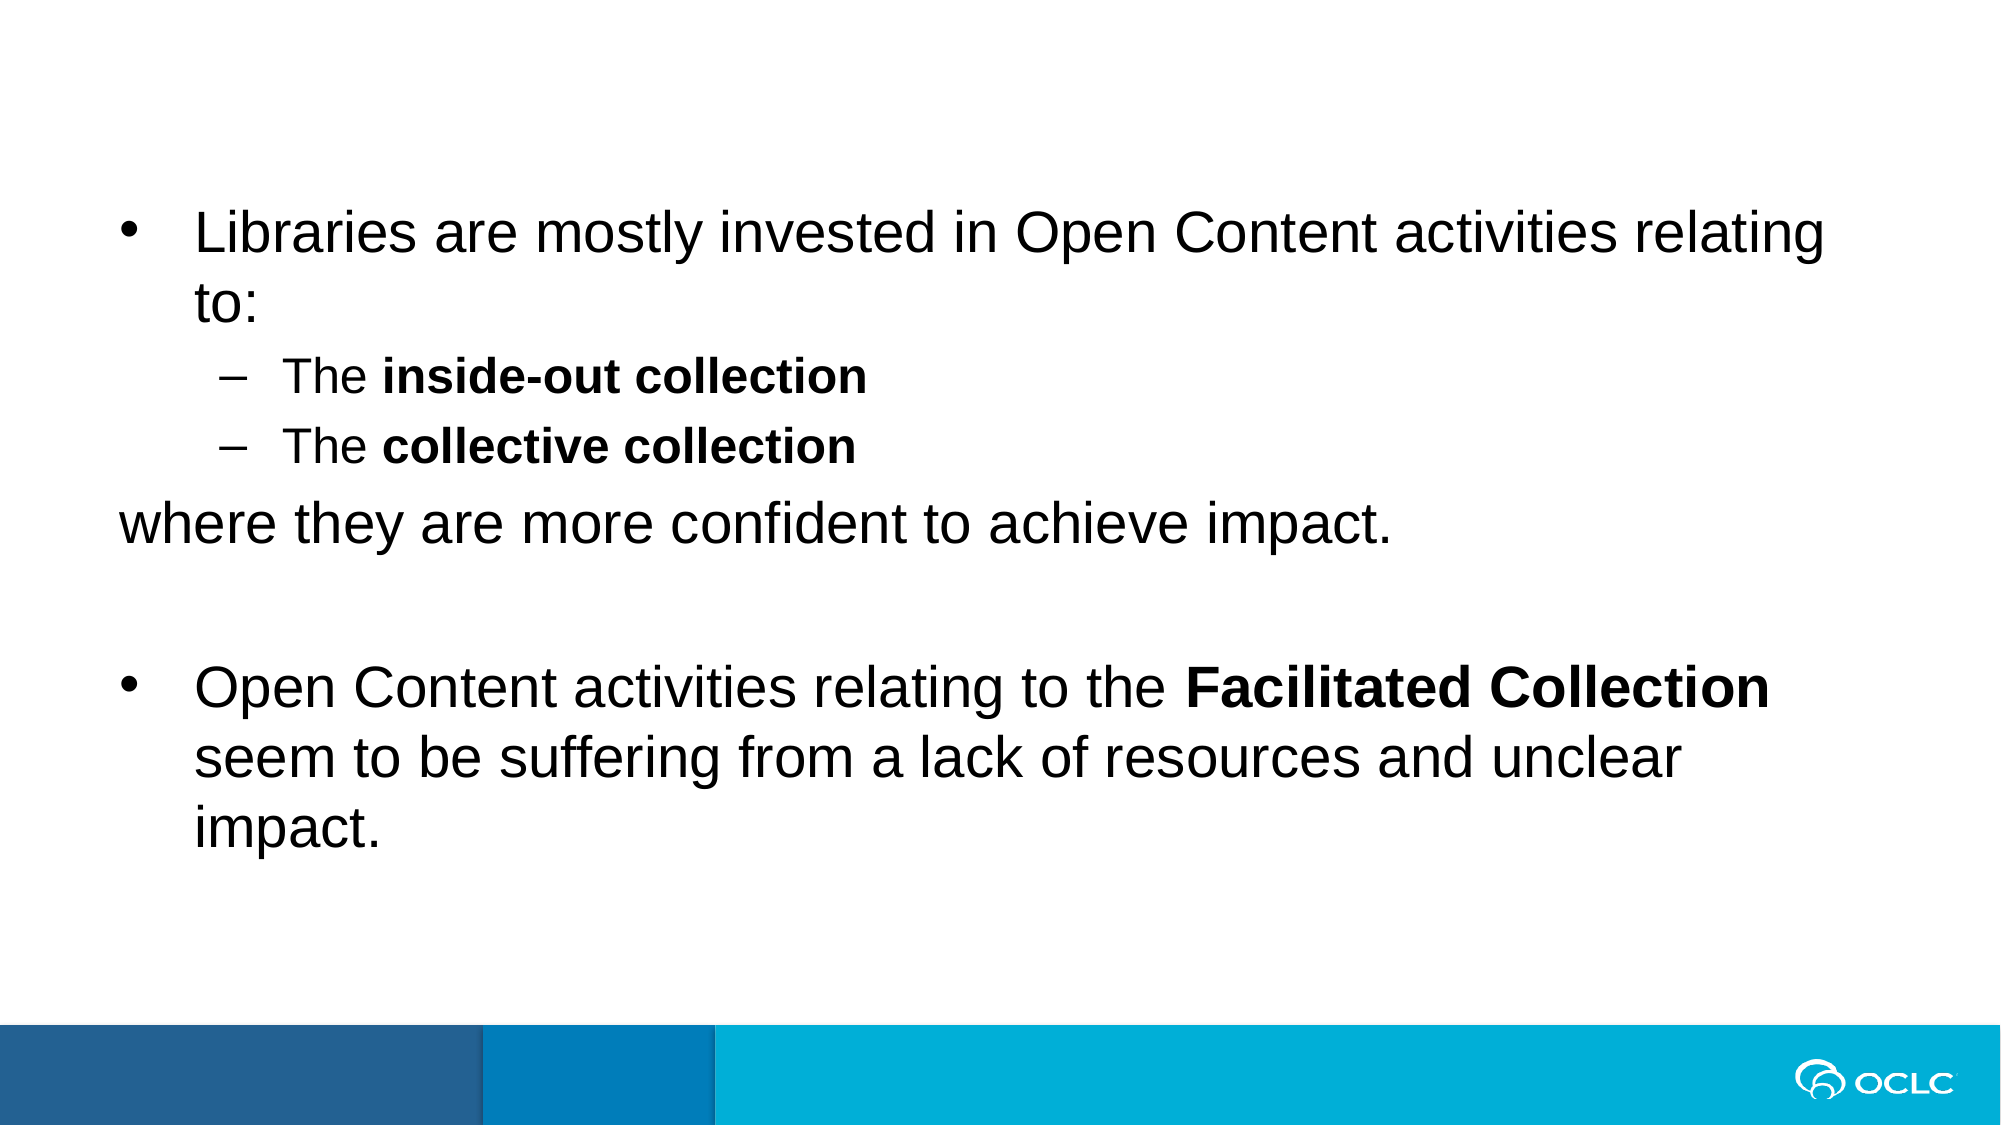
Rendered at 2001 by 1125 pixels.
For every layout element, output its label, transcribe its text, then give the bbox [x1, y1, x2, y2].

list Libraries are mostly invested in Open Content activities relating to: The inside-out collection The collective collection where they are more confident to achieve impact. Open Content activities relating to the Facilitated Collection seem to be suffering from a lack of resources and unclear impact. [104, 186, 1895, 970]
